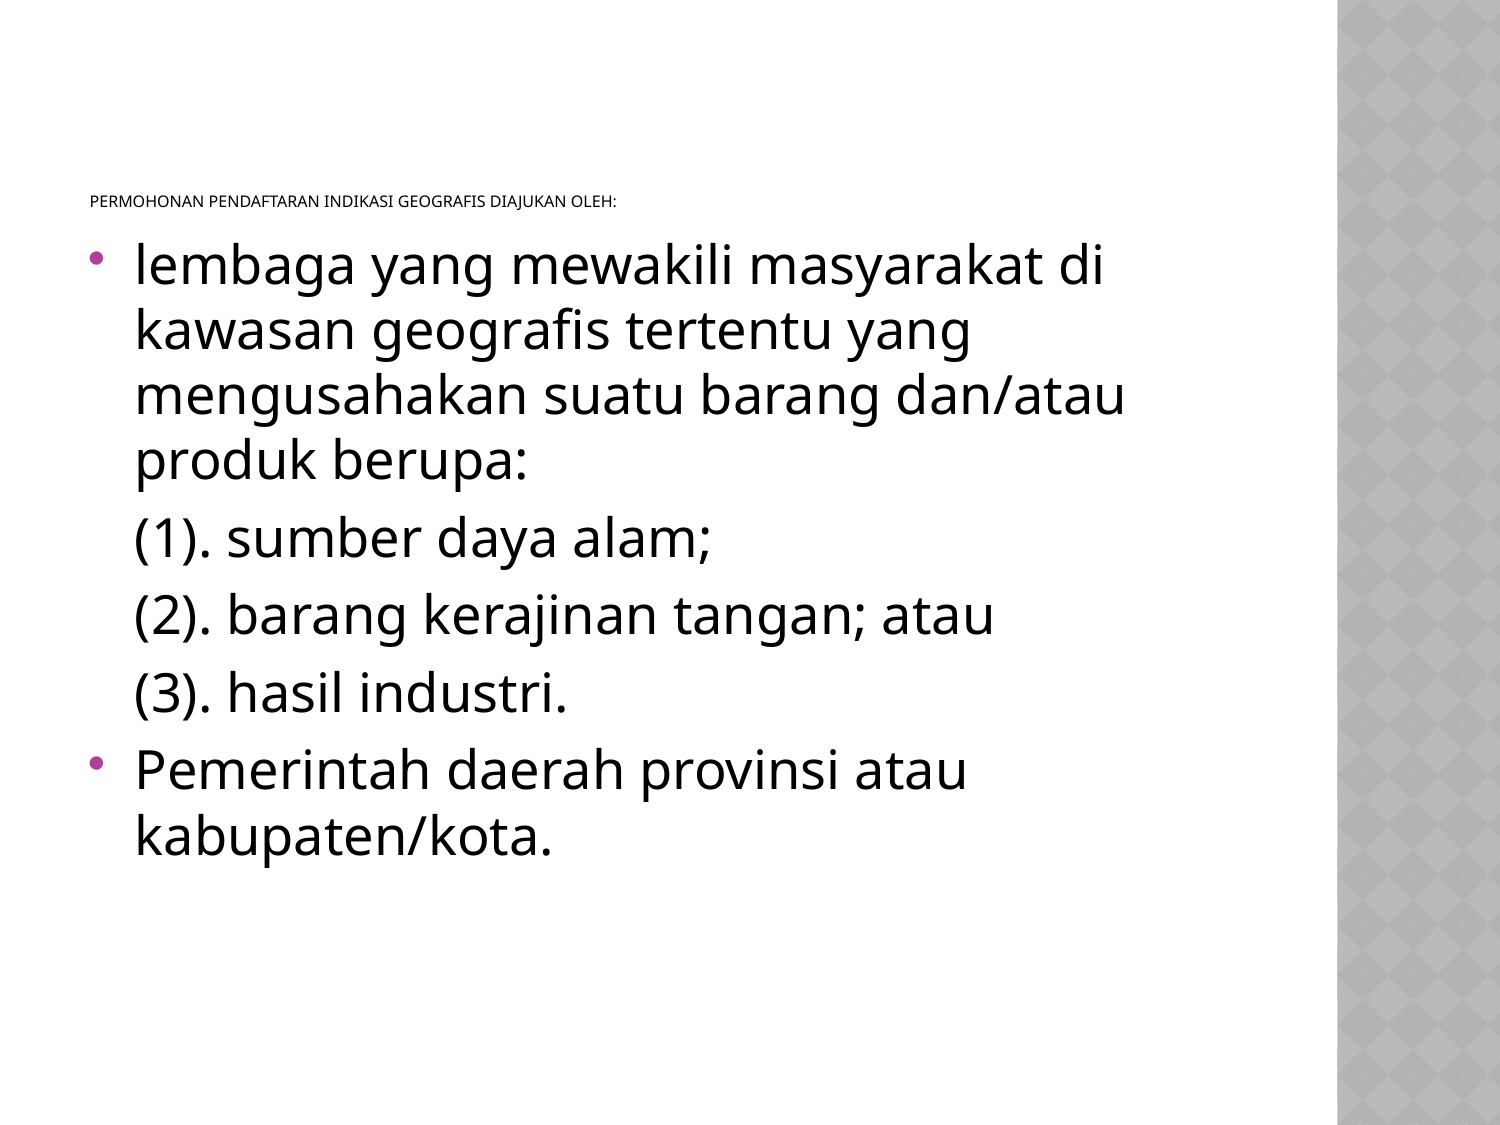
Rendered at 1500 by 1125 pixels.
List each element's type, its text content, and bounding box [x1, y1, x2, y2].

title Permohonan pendaftaran Indikasi Geografis diajukan oleh: [82, 70, 1270, 211]
list lembaga yang mewakili masyarakat di kawasan geografis tertentu yang mengusahakan suatu barang dan/atau produk berupa: (1). sumber daya alam; (2). barang kerajinan tangan; atau (3). hasil industri. Pemerintah daerah provinsi atau kabupaten/kota. [75, 222, 1263, 1059]
